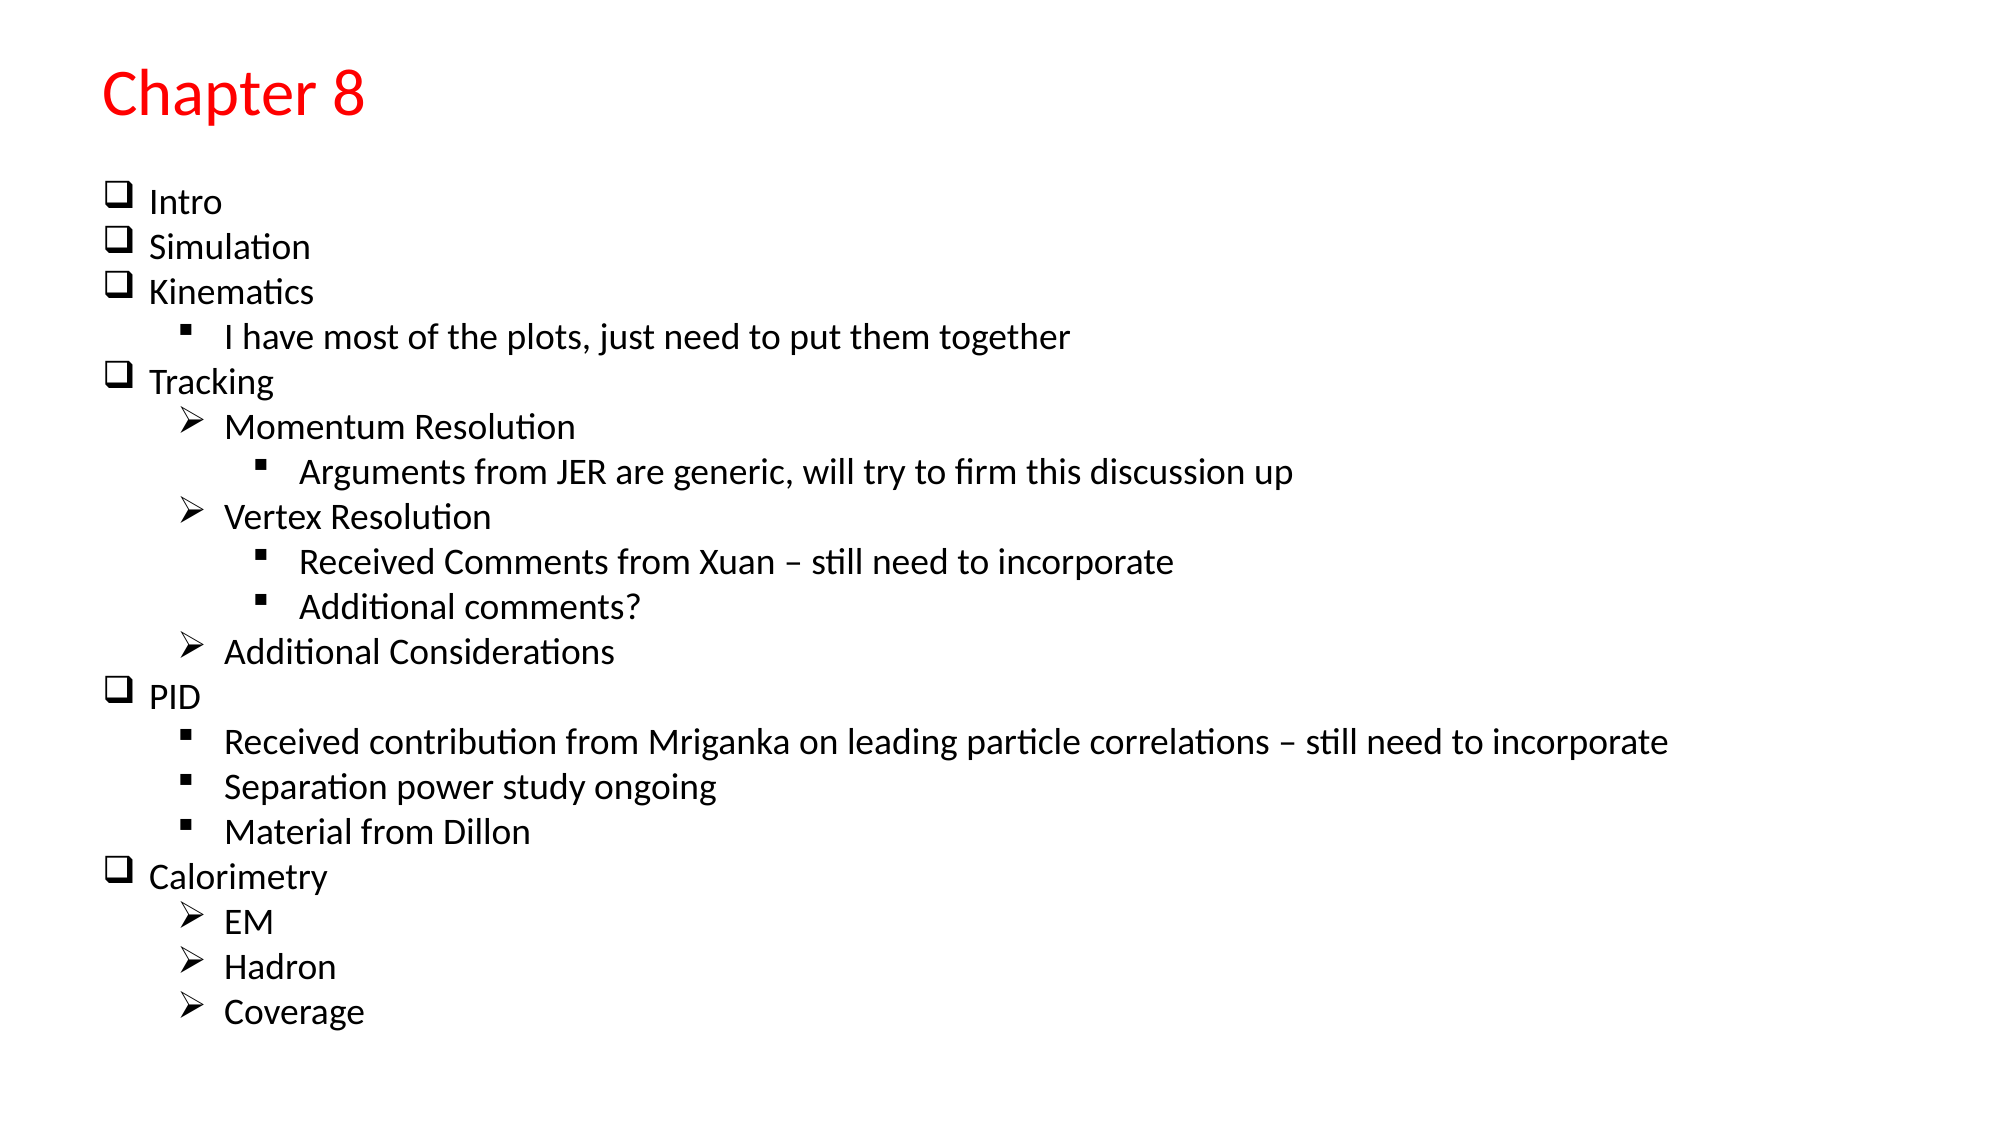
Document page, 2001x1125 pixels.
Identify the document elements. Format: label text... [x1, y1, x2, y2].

text_box Intro Simulation Kinematics I have most of the plots, just need to put them together Tracking Momentum Resolution Arguments from JER are generic, will try to firm this discussion up Vertex Resolution Received Comments from Xuan – still need to incorporate Additional comments? Additional Considerations PID Received contribution from Mriganka on leading particle correlations – still need to incorporate Separation power study ongoing Material from Dillon Calorimetry EM Hadron Coverage [87, 169, 1834, 1040]
text_box Chapter 8 [87, 41, 1317, 137]
